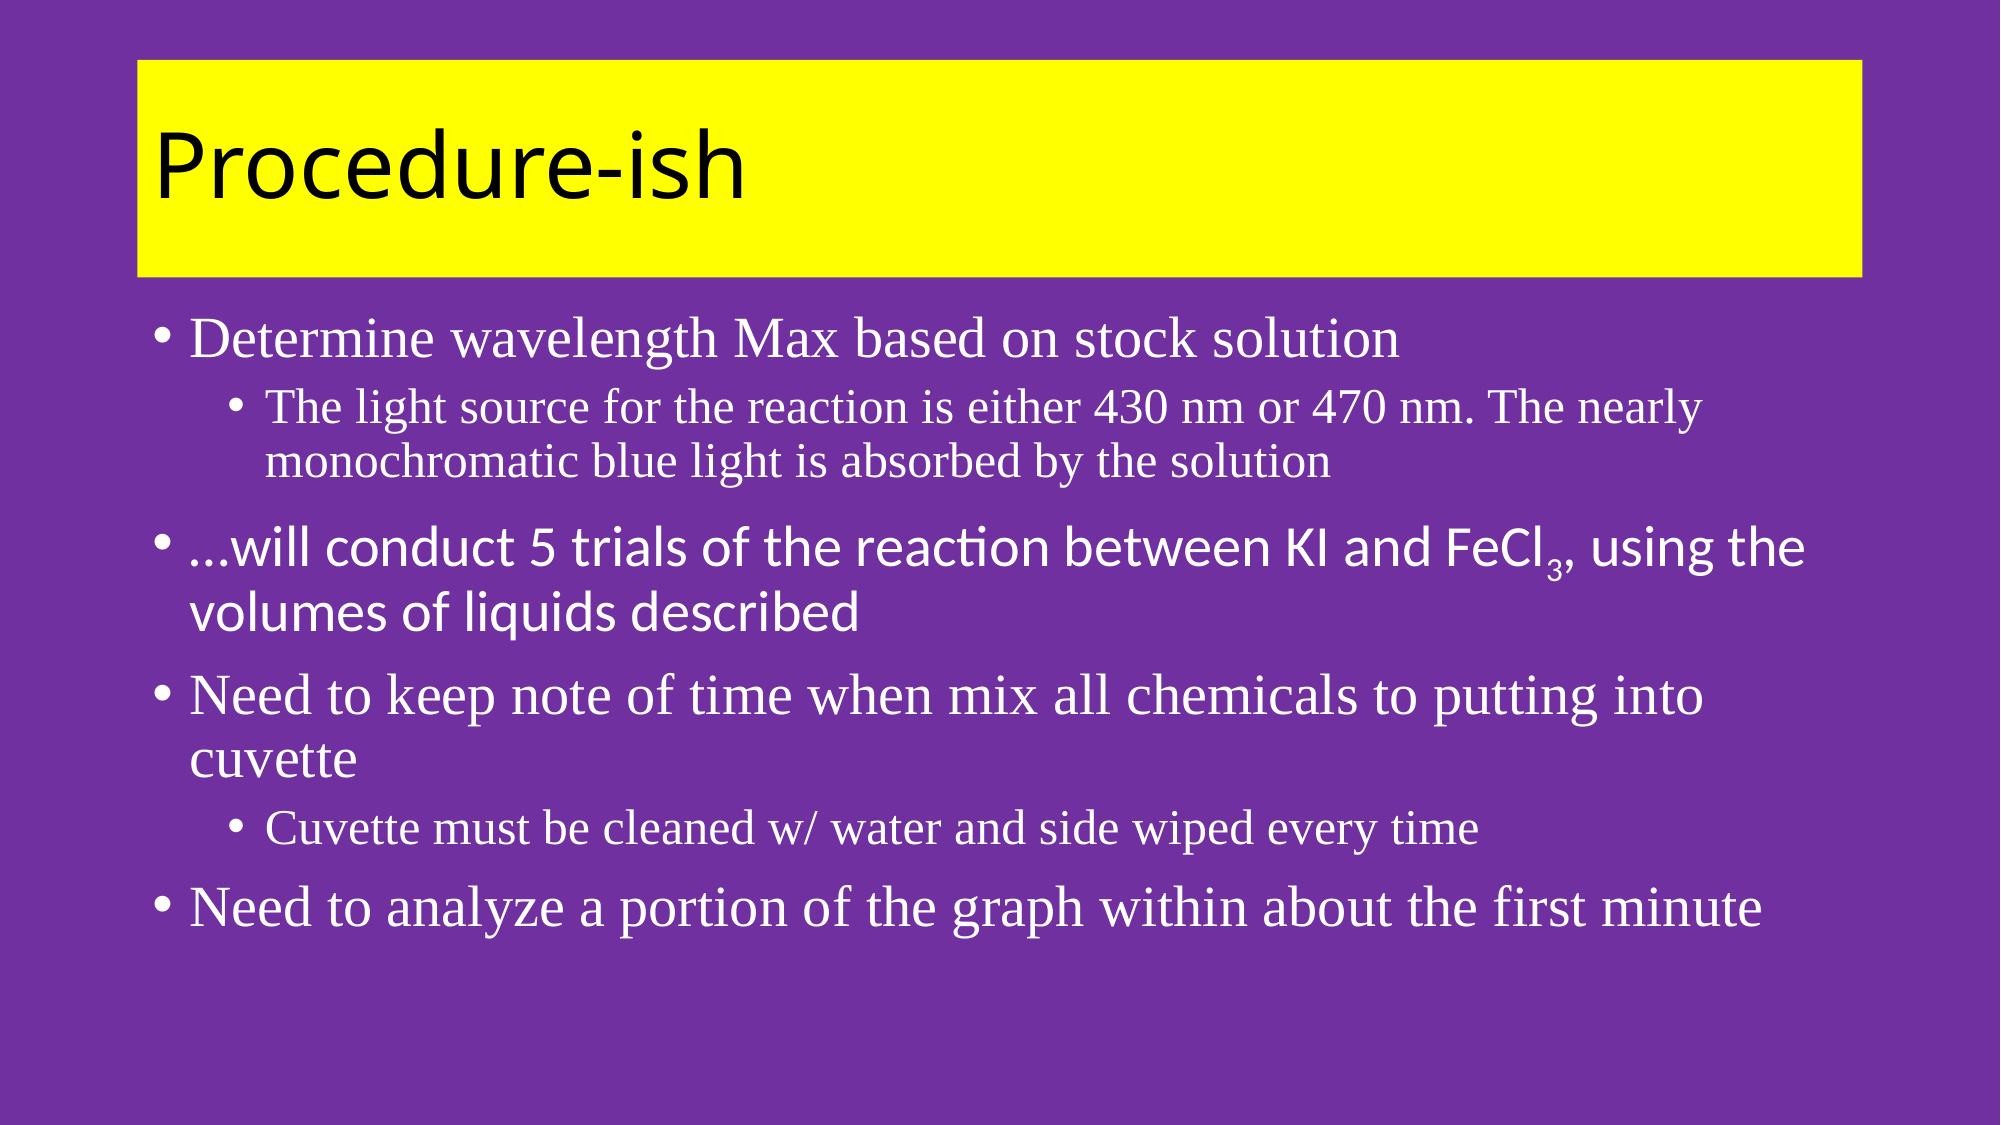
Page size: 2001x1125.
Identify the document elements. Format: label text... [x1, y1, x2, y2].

list Determine wavelength Max based on stock solution The light source for the reaction is either 430 nm or 470 nm. The nearly monochromatic blue light is absorbed by the solution …will conduct 5 trials of the reaction between KI and FeCl3, using the volumes of liquids described Need to keep note of time when mix all chemicals to putting into cuvette Cuvette must be cleaned w/ water and side wiped every time Need to analyze a portion of the graph within about the first minute [137, 299, 1863, 1014]
title Procedure-ish [137, 59, 1863, 278]
